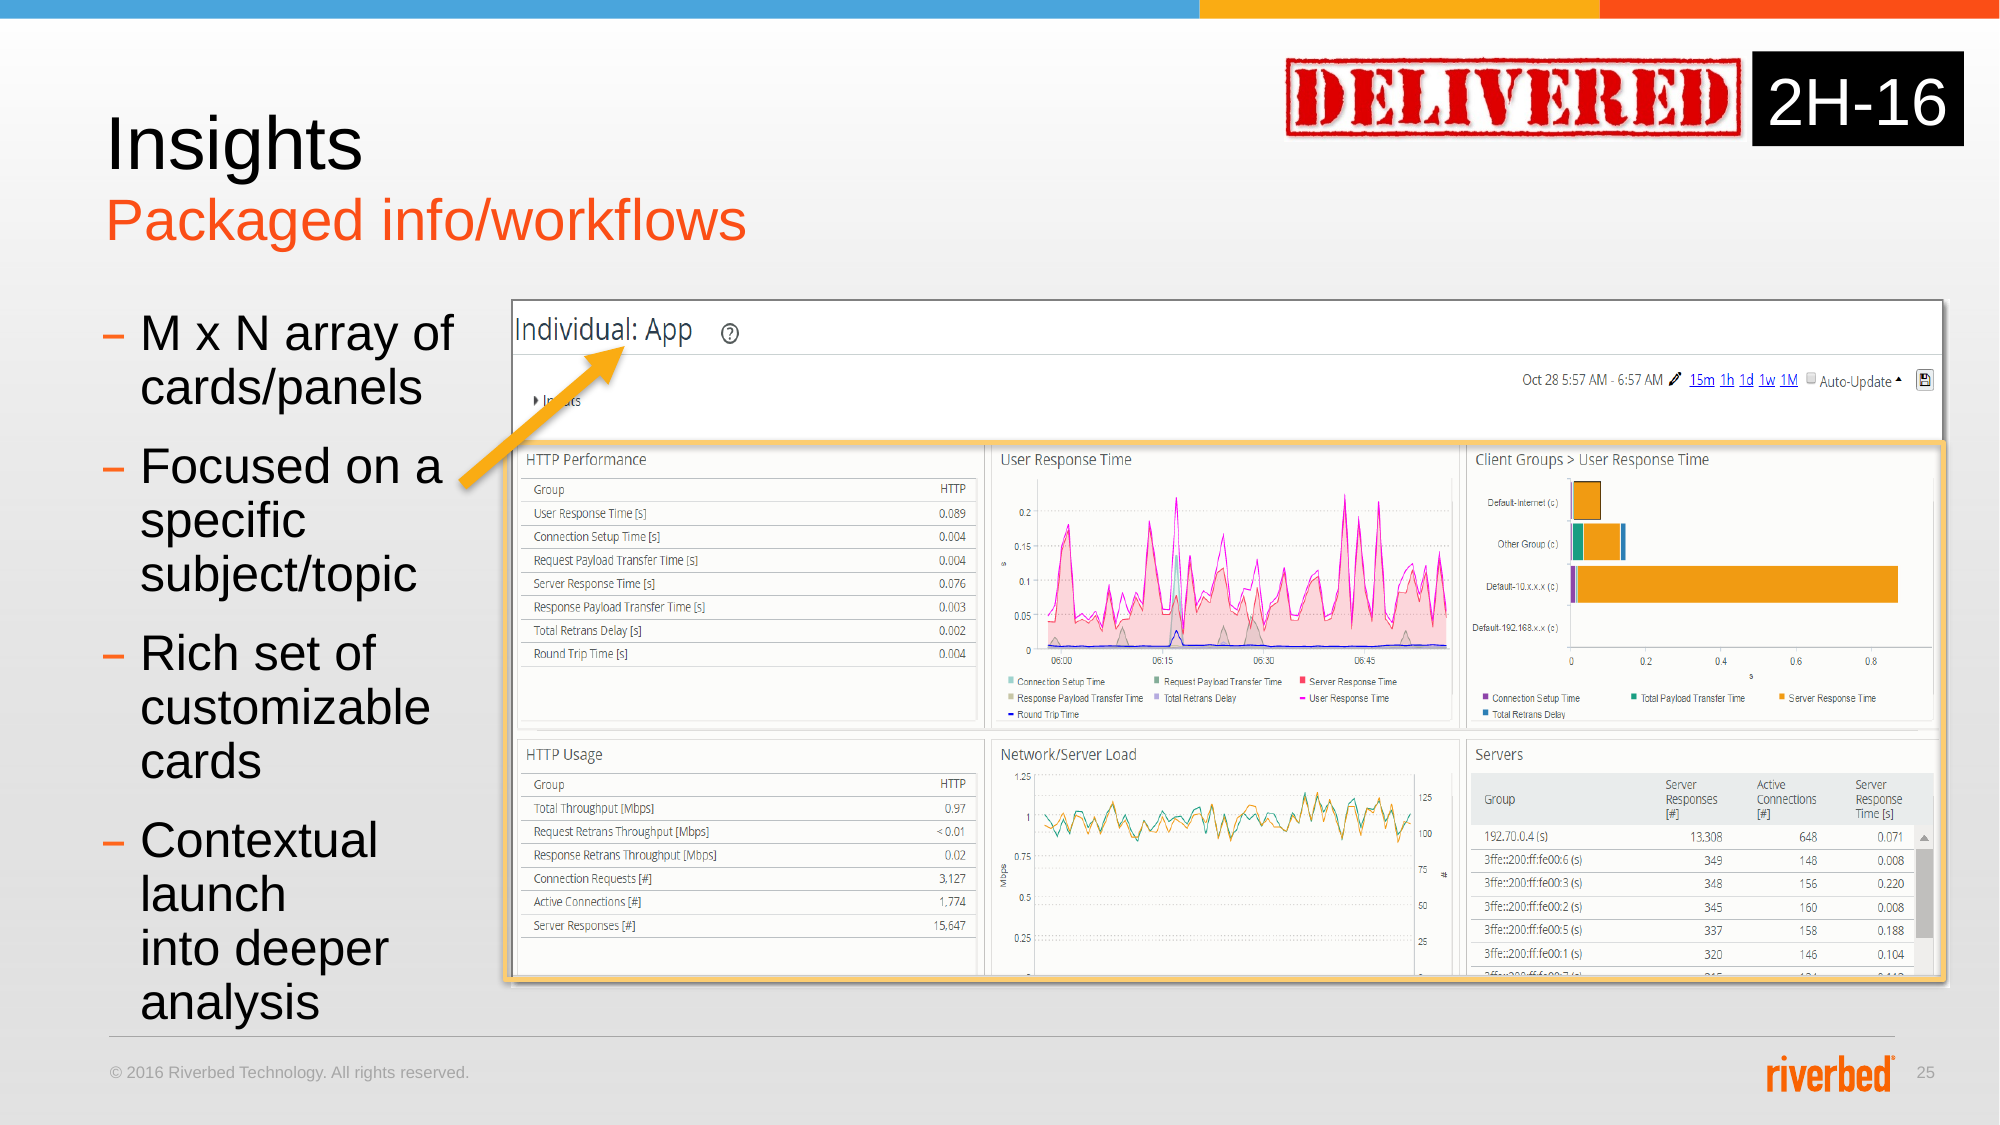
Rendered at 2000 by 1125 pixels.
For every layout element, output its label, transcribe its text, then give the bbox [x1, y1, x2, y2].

list Packaged info/workflows [90, 192, 1888, 298]
text_box 2H-16 [1752, 51, 1964, 147]
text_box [461, 345, 625, 485]
picture [510, 299, 1950, 988]
title Insights [90, 5, 1889, 194]
text_box M x N array of cards/panels Focused on a specific subject/topic Rich set of customizable cards Contextual launch into deeper analysis [49, 299, 738, 1013]
picture [1283, 56, 1748, 142]
